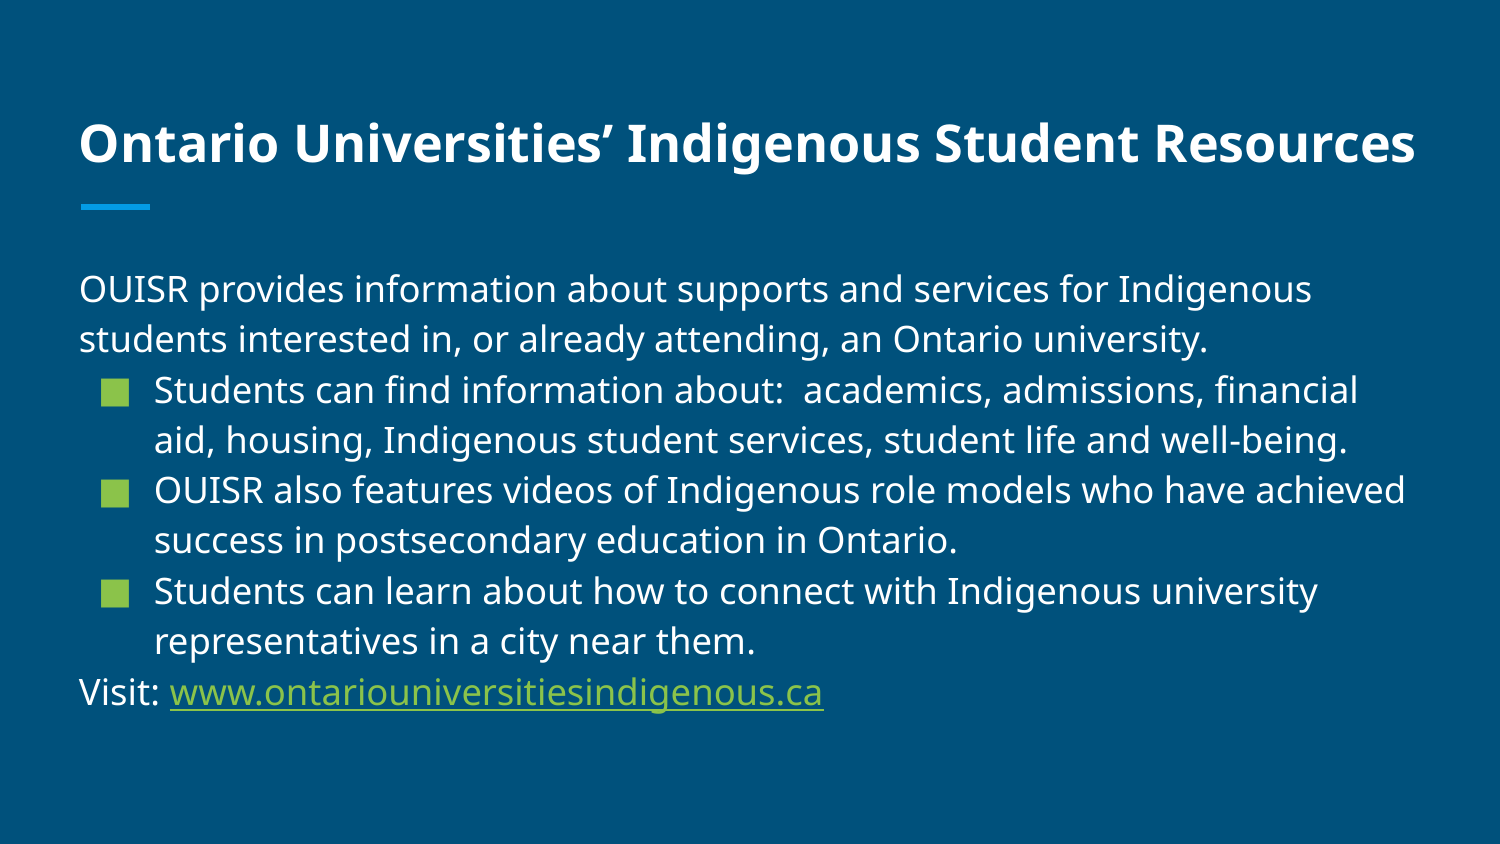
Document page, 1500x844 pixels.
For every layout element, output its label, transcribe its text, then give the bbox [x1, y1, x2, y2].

list OUISR provides information about supports and services for Indigenous students interested in, or already attending, an Ontario university. Students can find information about: academics, admissions, financial aid, housing, Indigenous student services, student life and well-being. OUISR also features videos of Indigenous role models who have achieved success in postsecondary education in Ontario. Students can learn about how to connect with Indigenous university representatives in a city near them. Visit: www.ontariouniversitiesindigenous.ca [63, 244, 1437, 750]
title Ontario Universities’ Indigenous Student Resources [63, 75, 1437, 188]
